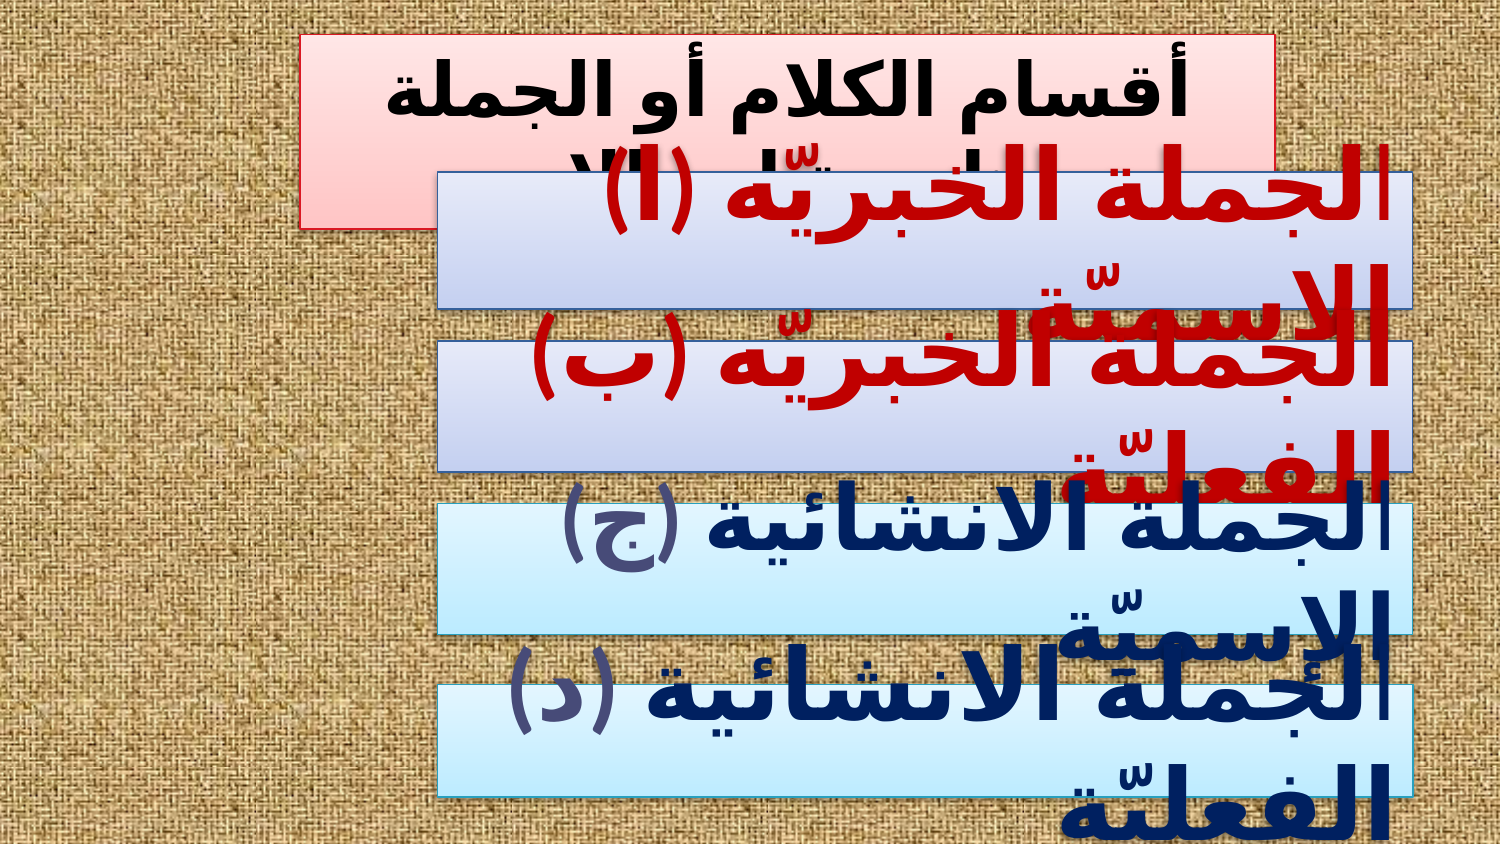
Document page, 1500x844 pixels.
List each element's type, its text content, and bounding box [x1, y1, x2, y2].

picture [0, 0, 1500, 844]
text_box (ج) الجملة الانشائية الإسميّة [437, 503, 1413, 635]
text_box (ا) الجملة الخبريّه الإسميّة [437, 171, 1413, 310]
text_box (د) الجملة الانشائية الفعليّة [437, 684, 1414, 798]
text_box (ب) الجملة الخبريّه الفعليّة [437, 340, 1413, 473]
text_box أقسام الكلام أو الجملة اربعة اجمالا: [299, 34, 1276, 230]
